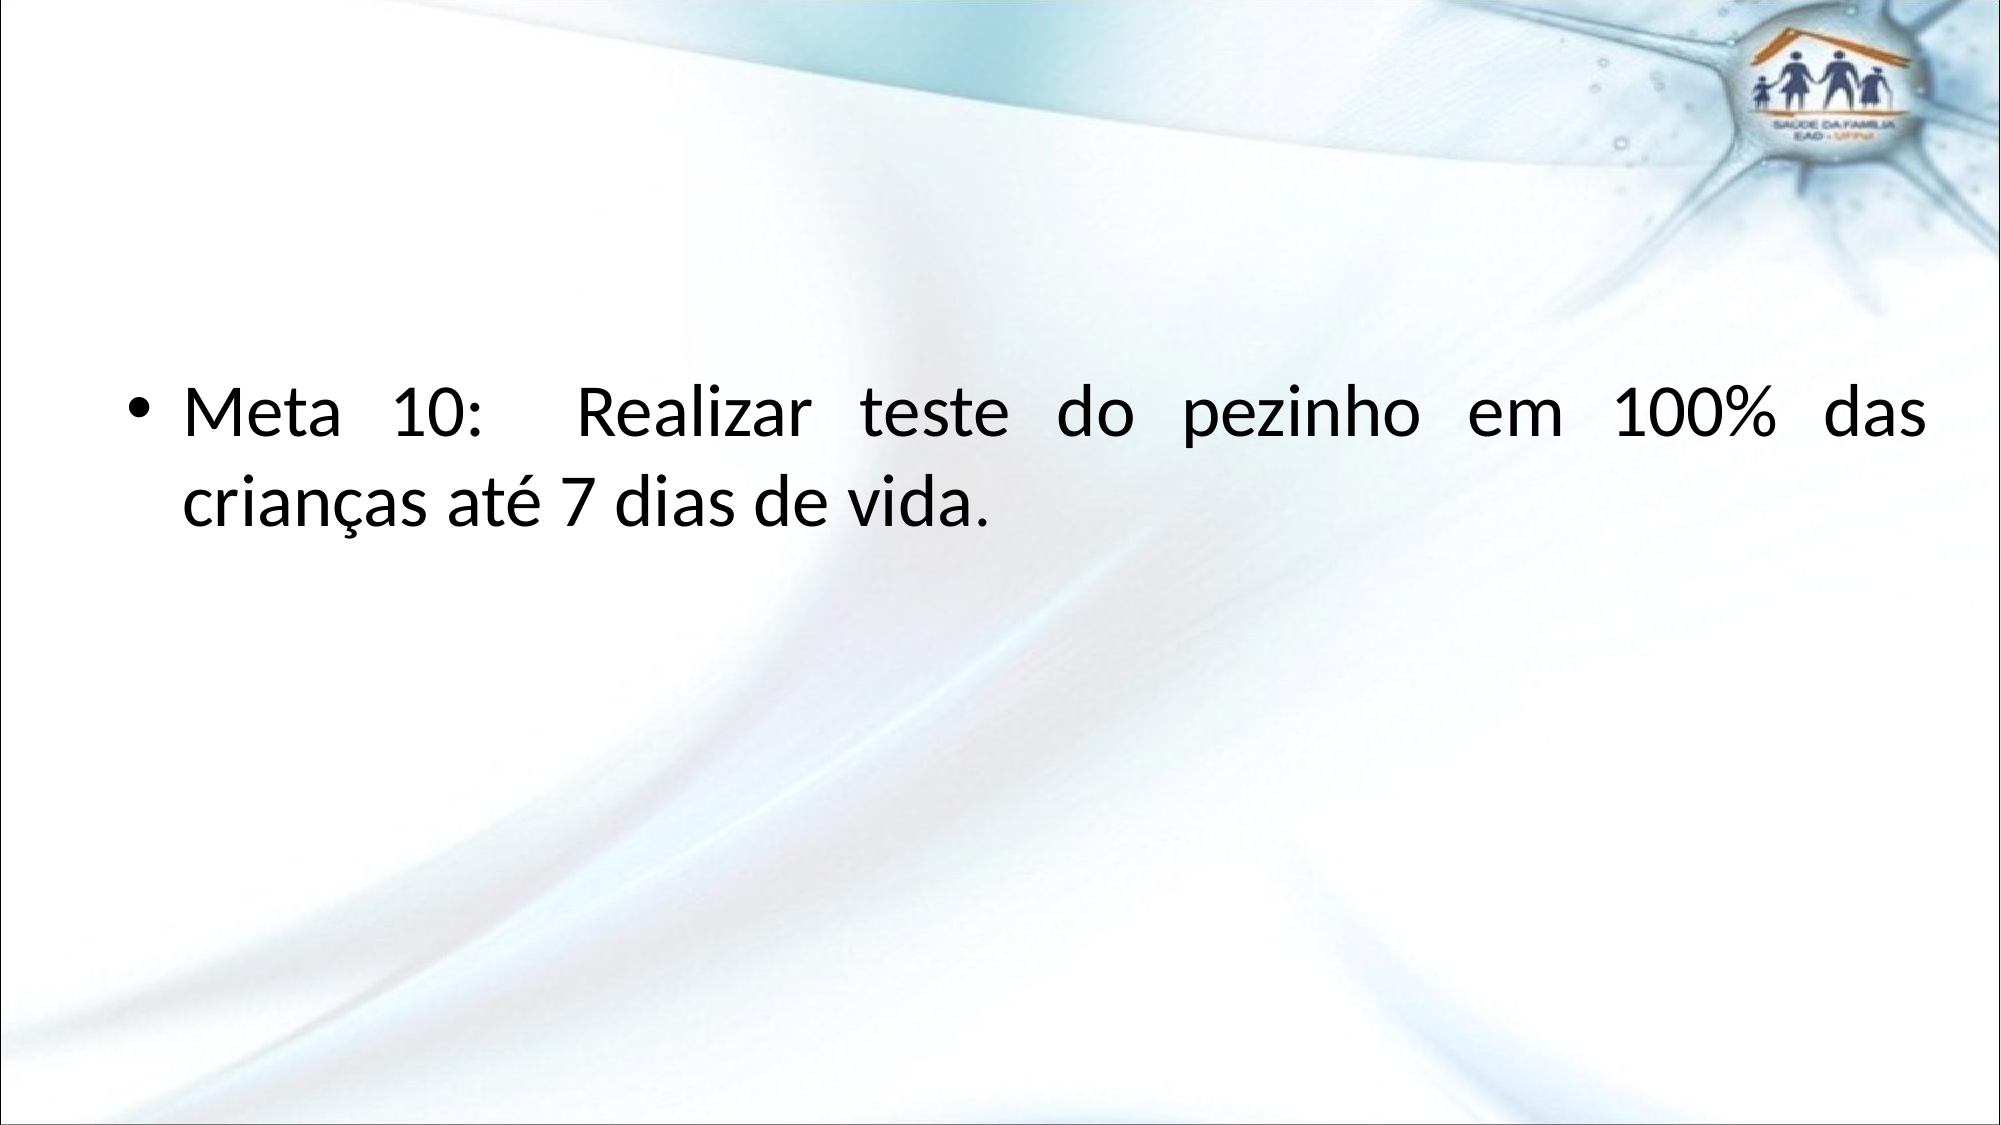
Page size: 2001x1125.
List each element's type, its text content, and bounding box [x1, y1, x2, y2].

list Meta 10: Realizar teste do pezinho em 100% das crianças até 7 dias de vida. [111, 354, 1945, 992]
picture [0, 0, 2001, 1125]
